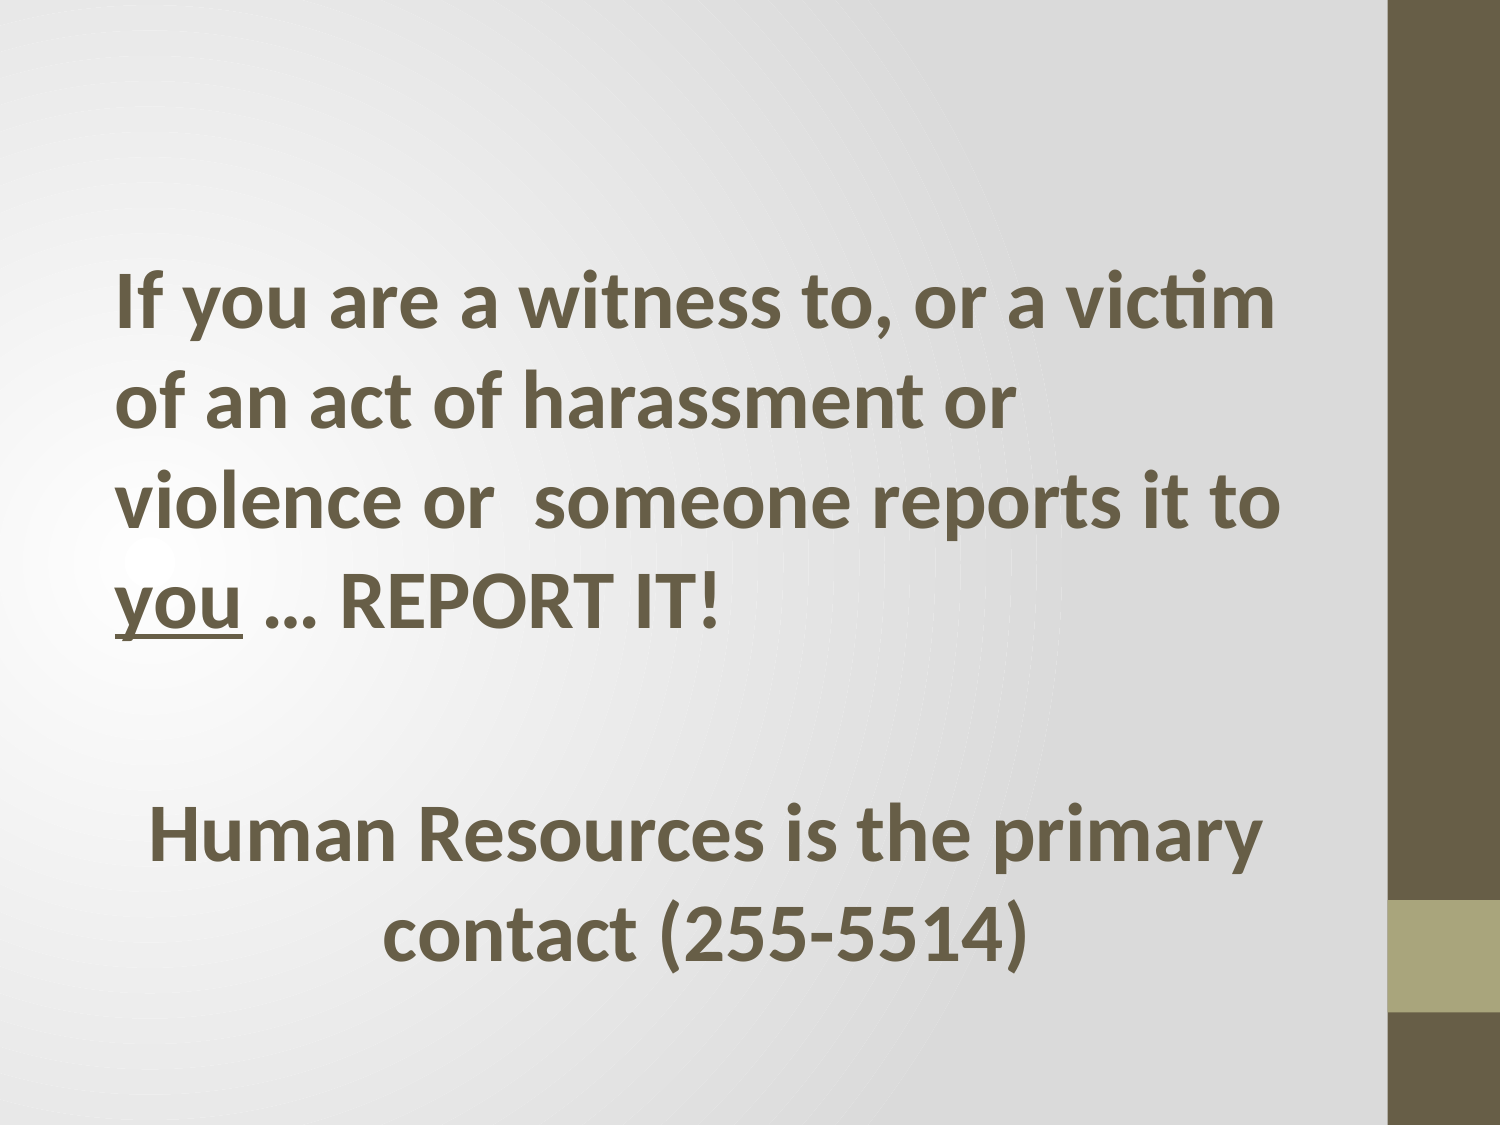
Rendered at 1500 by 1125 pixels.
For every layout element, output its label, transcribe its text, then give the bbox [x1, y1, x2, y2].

subtitle If you are a witness to, or a victim of an act of harassment or violence or someone reports it to you … REPORT IT! Human Resources is the primary contact (255-5514) [99, 237, 1314, 800]
